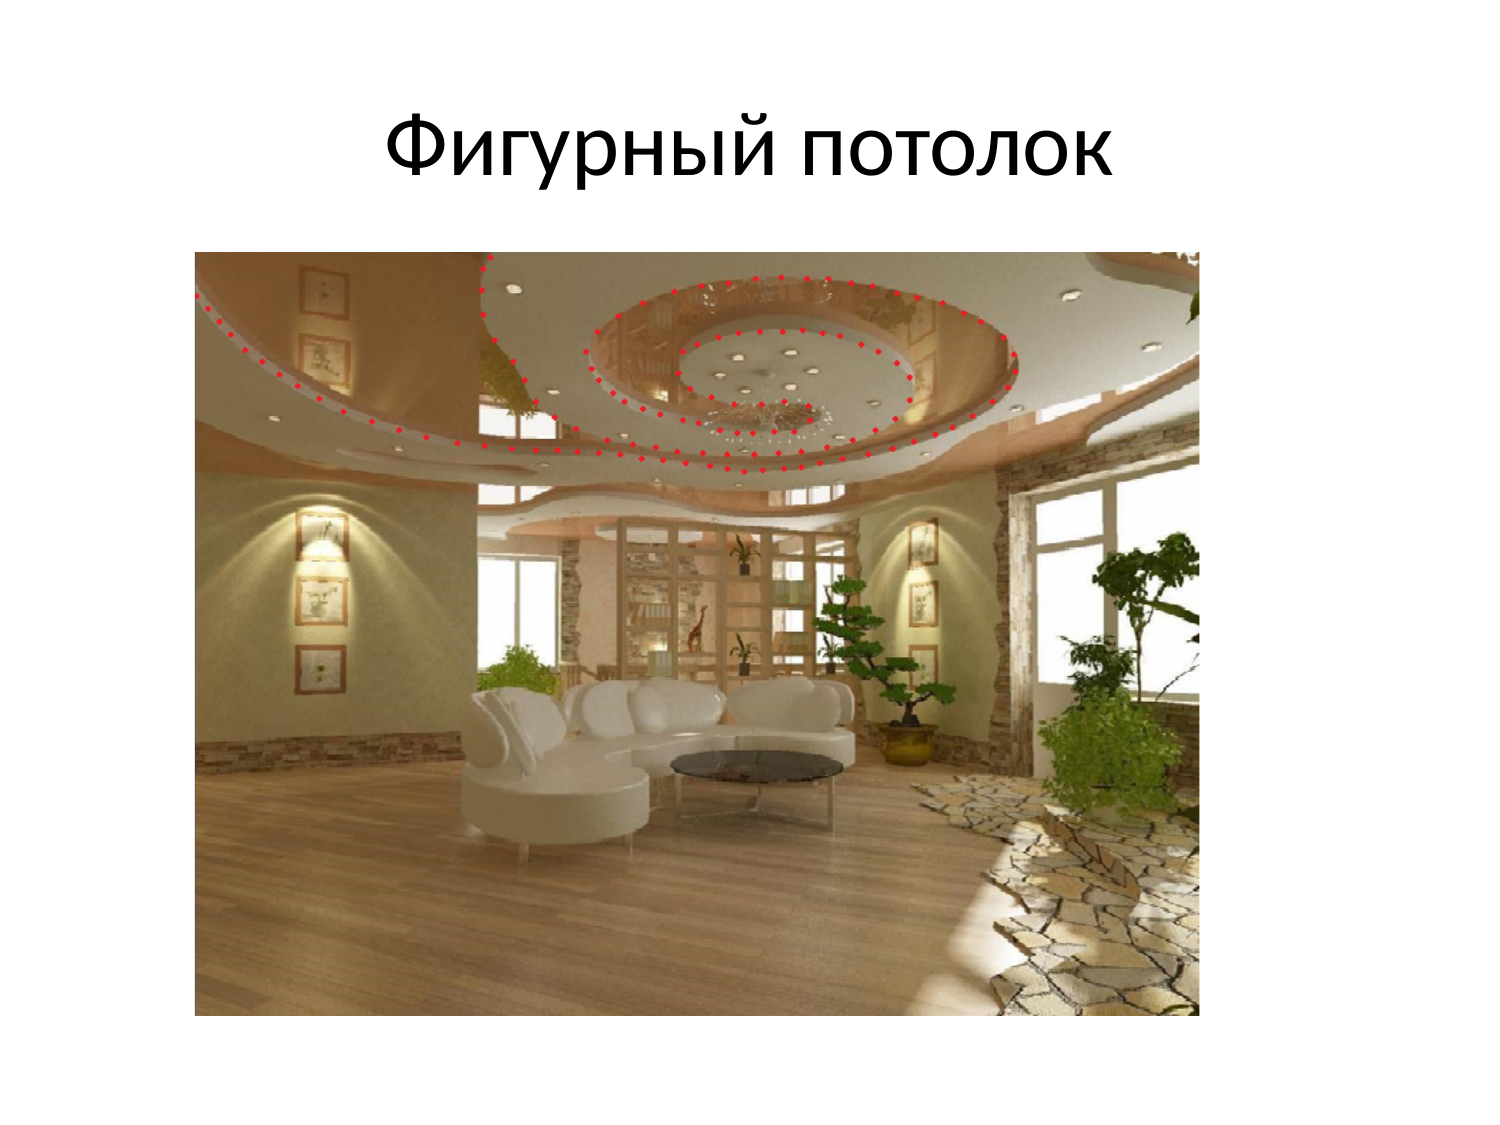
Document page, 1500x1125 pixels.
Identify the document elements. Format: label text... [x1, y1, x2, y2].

title Фигурный потолок [75, 45, 1425, 233]
picture [194, 252, 1201, 1017]
